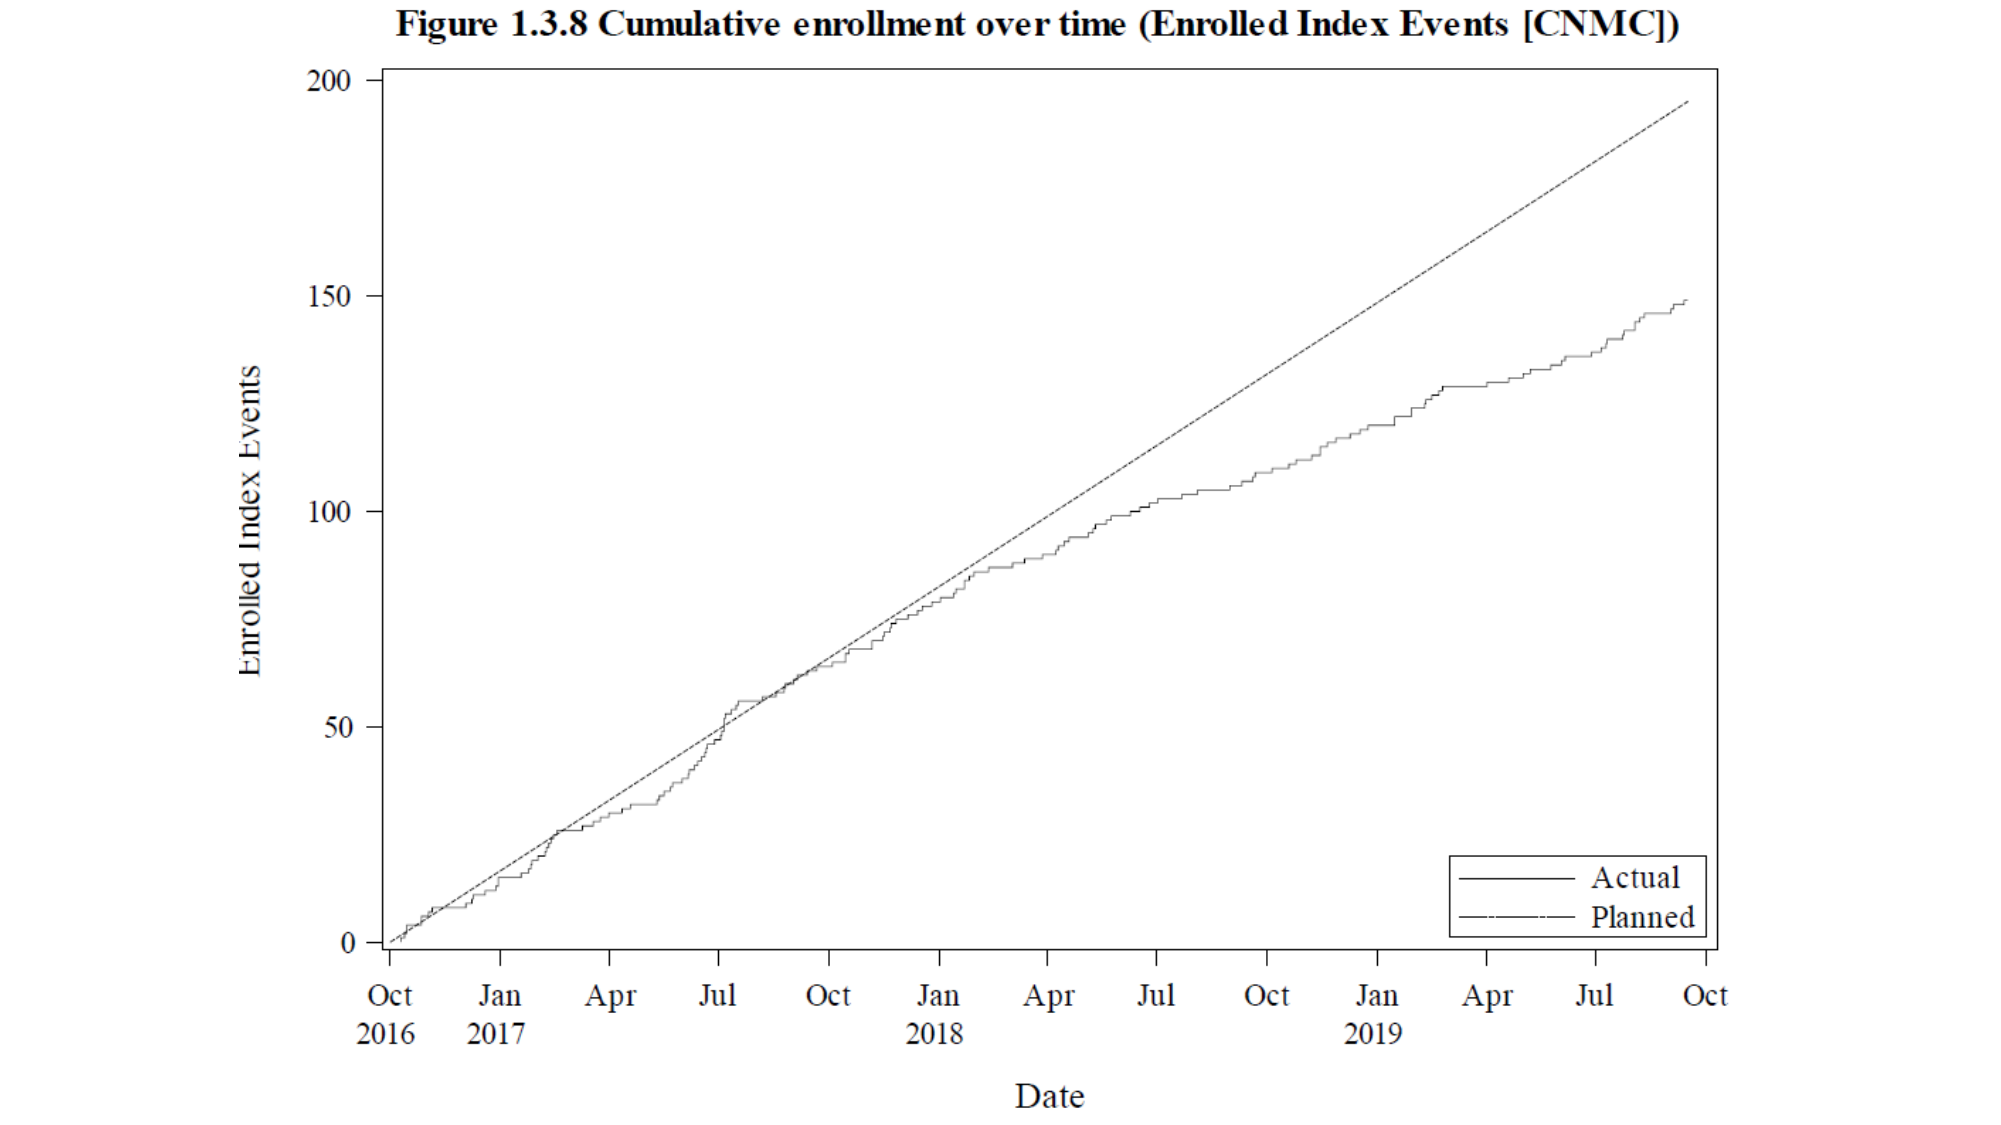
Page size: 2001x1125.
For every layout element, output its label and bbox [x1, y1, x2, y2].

picture [239, 0, 1761, 1125]
